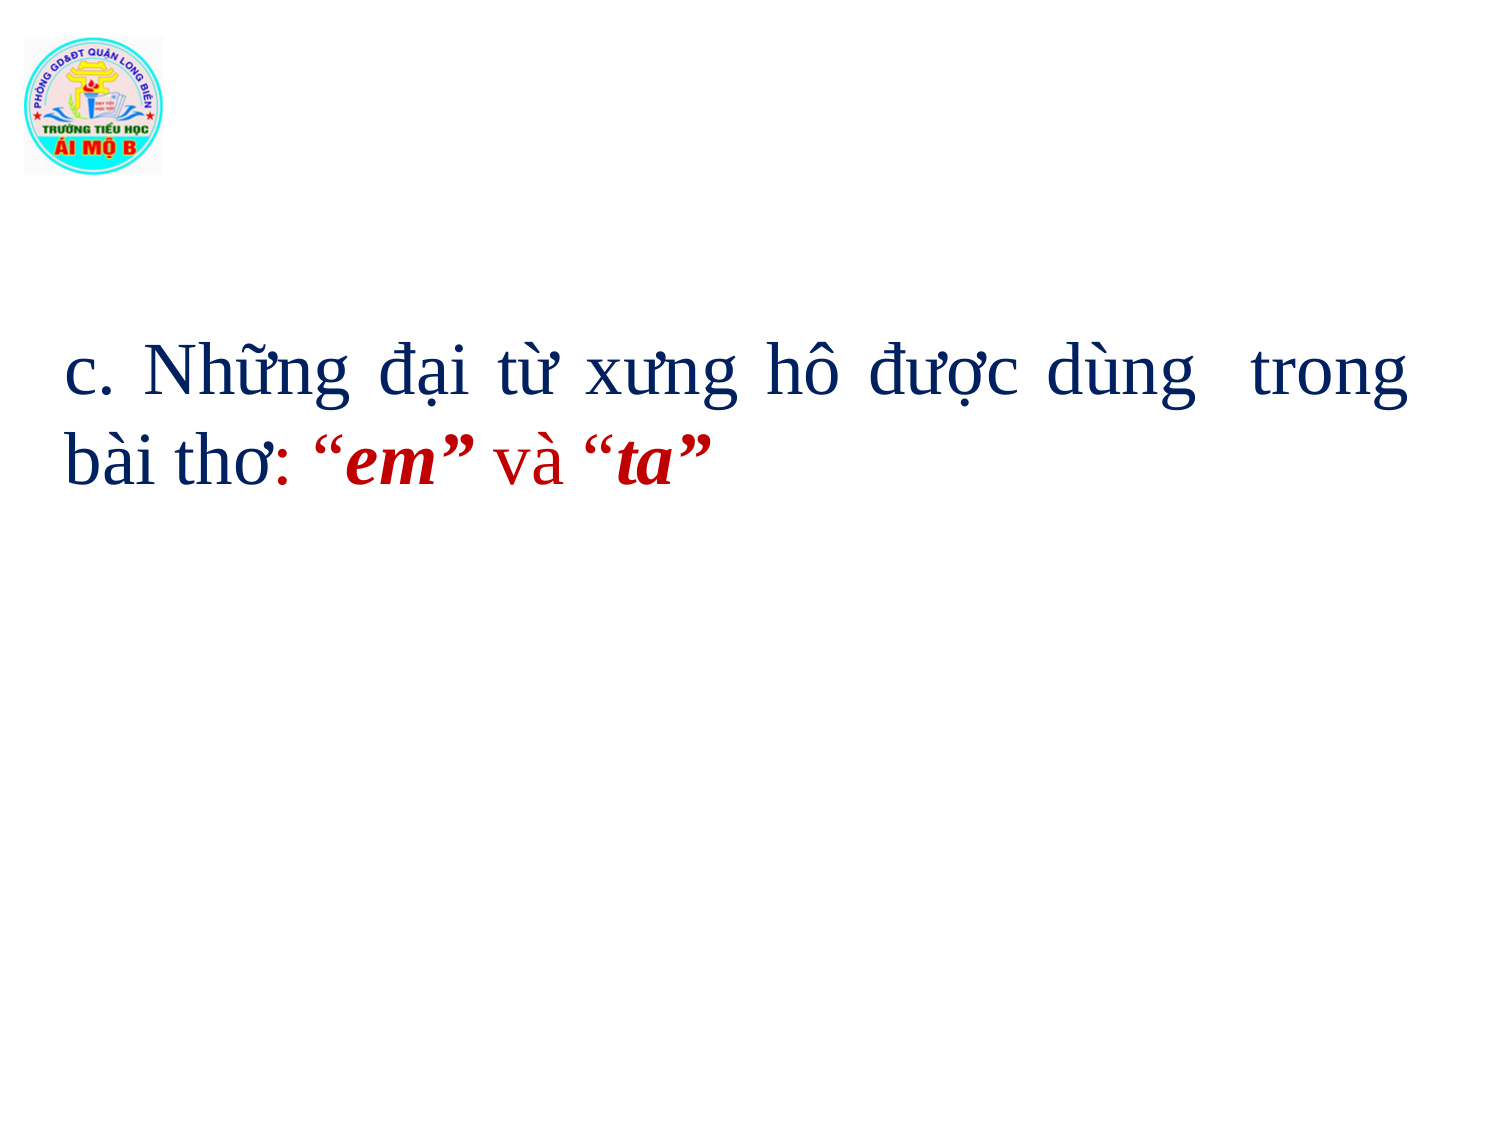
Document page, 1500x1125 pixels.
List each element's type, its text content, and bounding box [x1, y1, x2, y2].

picture [24, 37, 163, 176]
text_box c. Những đại từ xưng hô được dùng trong bài thơ: “em” và “ta” [50, 312, 1425, 508]
